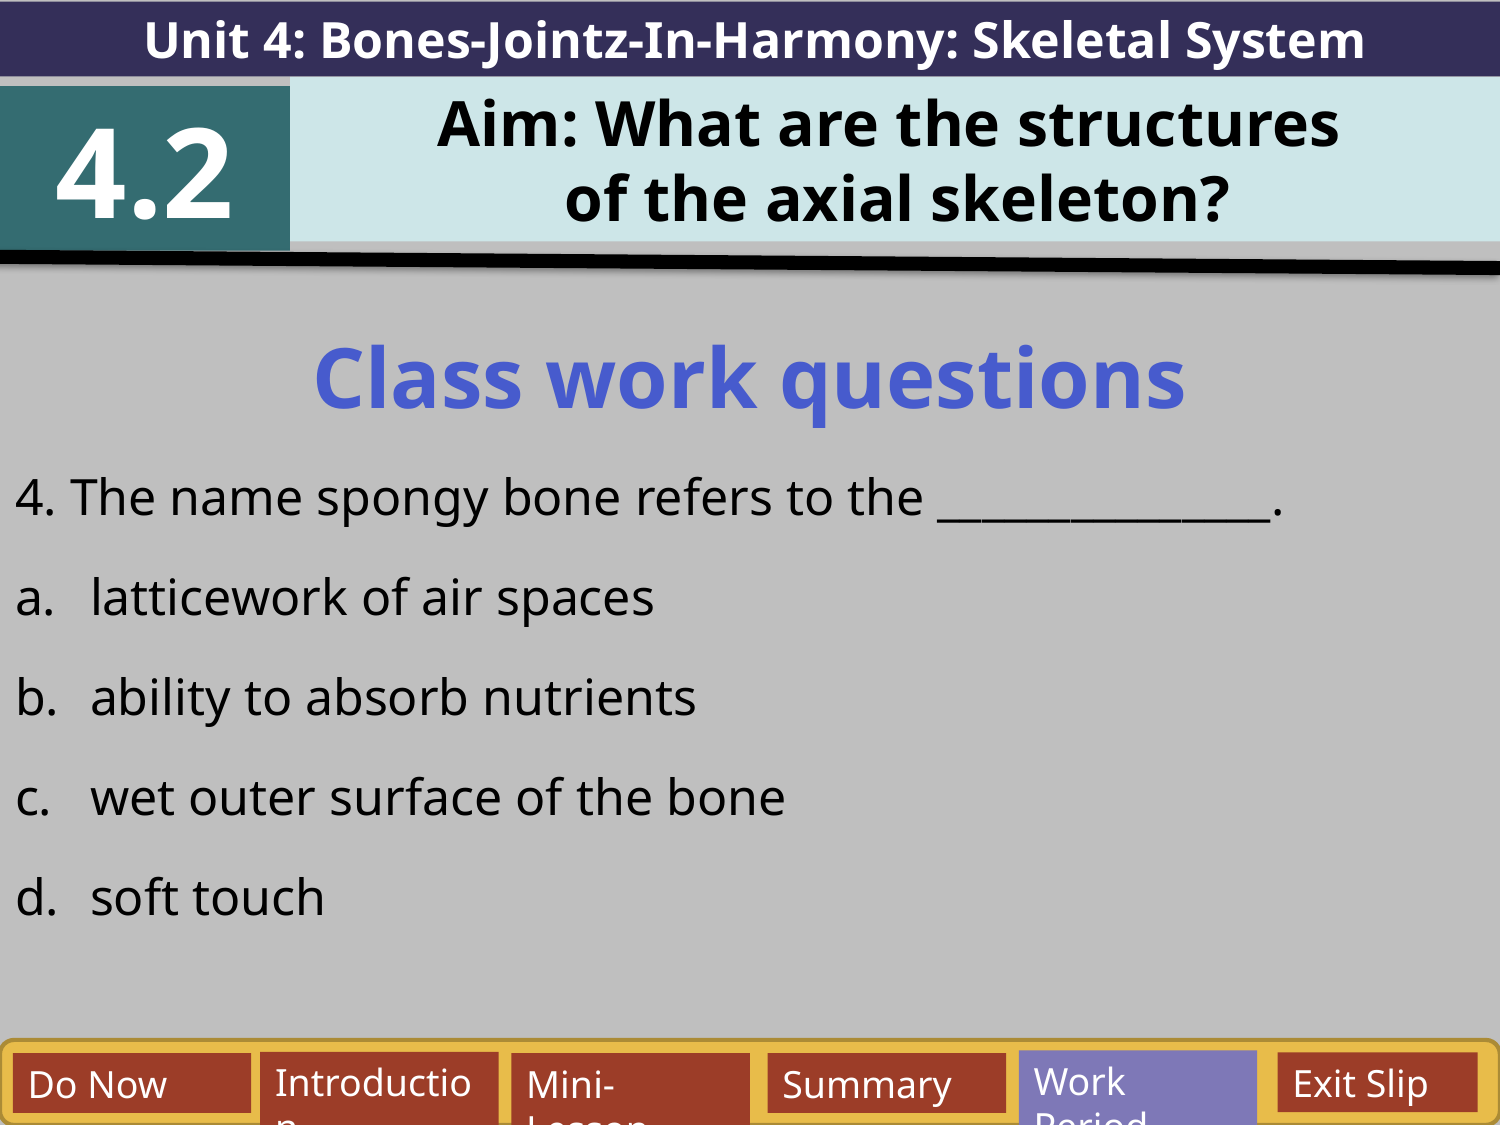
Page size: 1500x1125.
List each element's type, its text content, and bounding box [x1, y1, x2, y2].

text_box Unit 4: Bones-Jointz-In-Harmony: Skeletal System [0, 1, 1500, 77]
subtitle Class work questions 4. The name spongy bone refers to the _______________. latticework of air spaces ability to absorb nutrients wet outer surface of the bone soft touch [0, 277, 1500, 1039]
text_box Aim: What are the structures of the axial skeleton? [290, 76, 1500, 242]
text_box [0, 1039, 1500, 1125]
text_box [0, 256, 1500, 269]
text_box 4.2 [0, 86, 290, 250]
